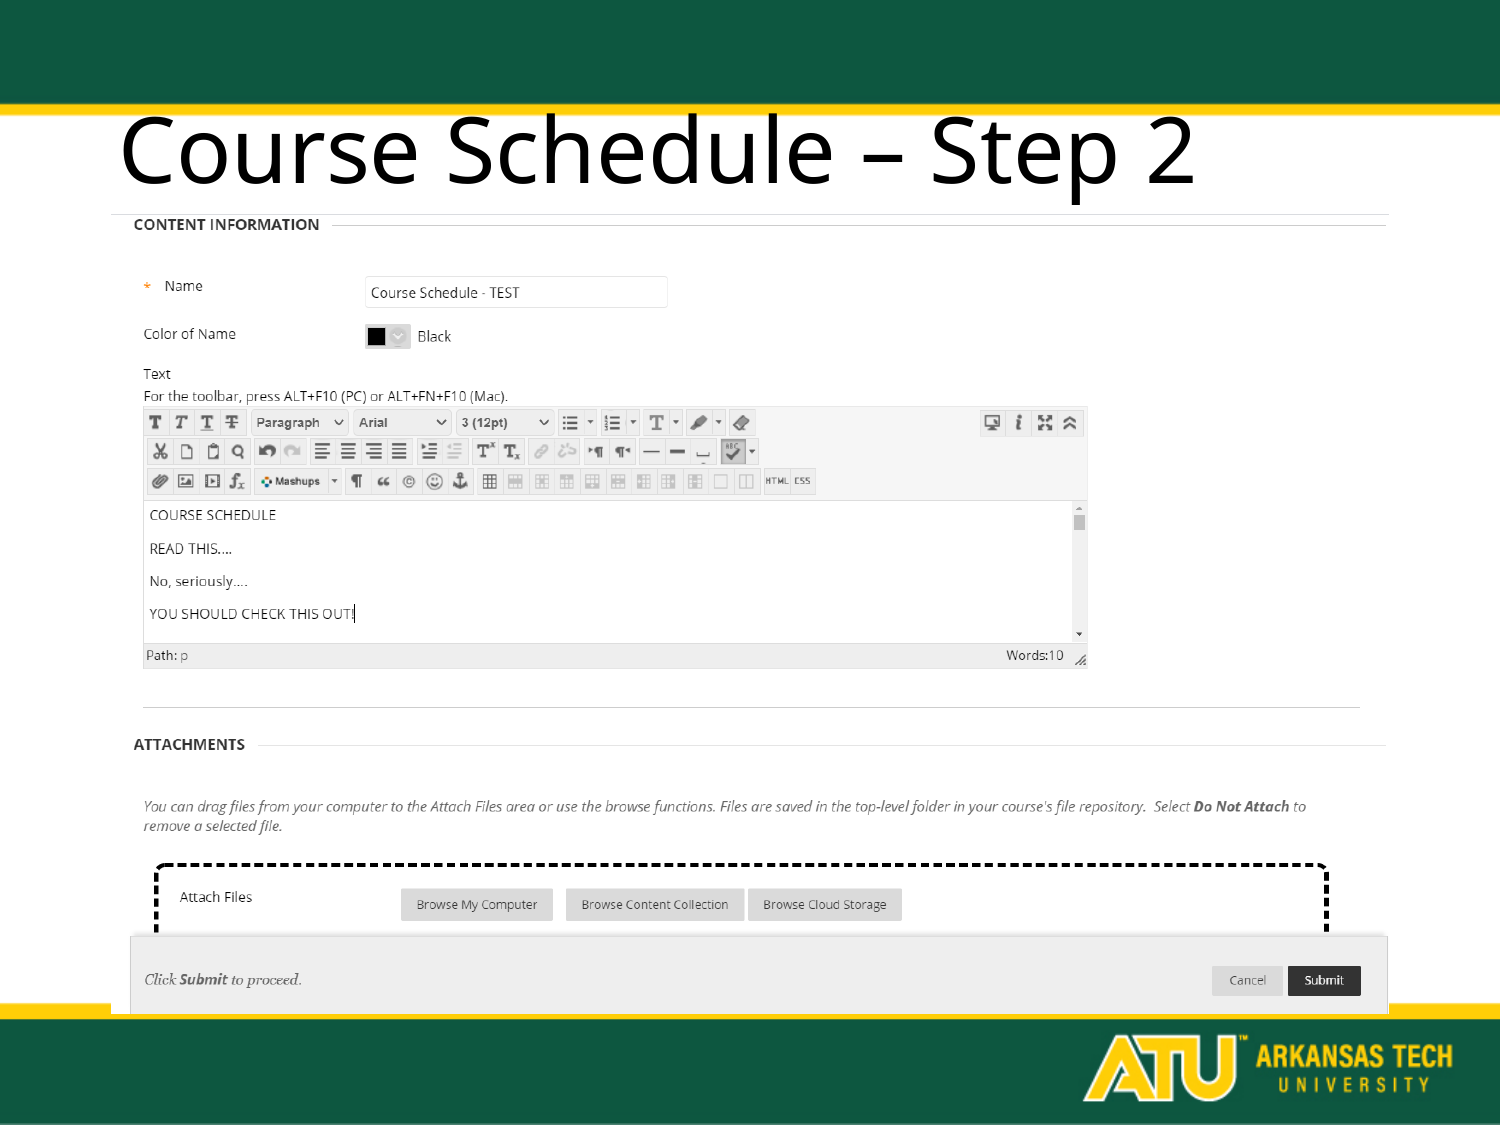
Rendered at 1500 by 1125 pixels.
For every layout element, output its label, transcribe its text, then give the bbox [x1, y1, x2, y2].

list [111, 210, 1389, 1014]
picture [0, 0, 1500, 1125]
title Course Schedule – Step 2 [103, 59, 1397, 248]
